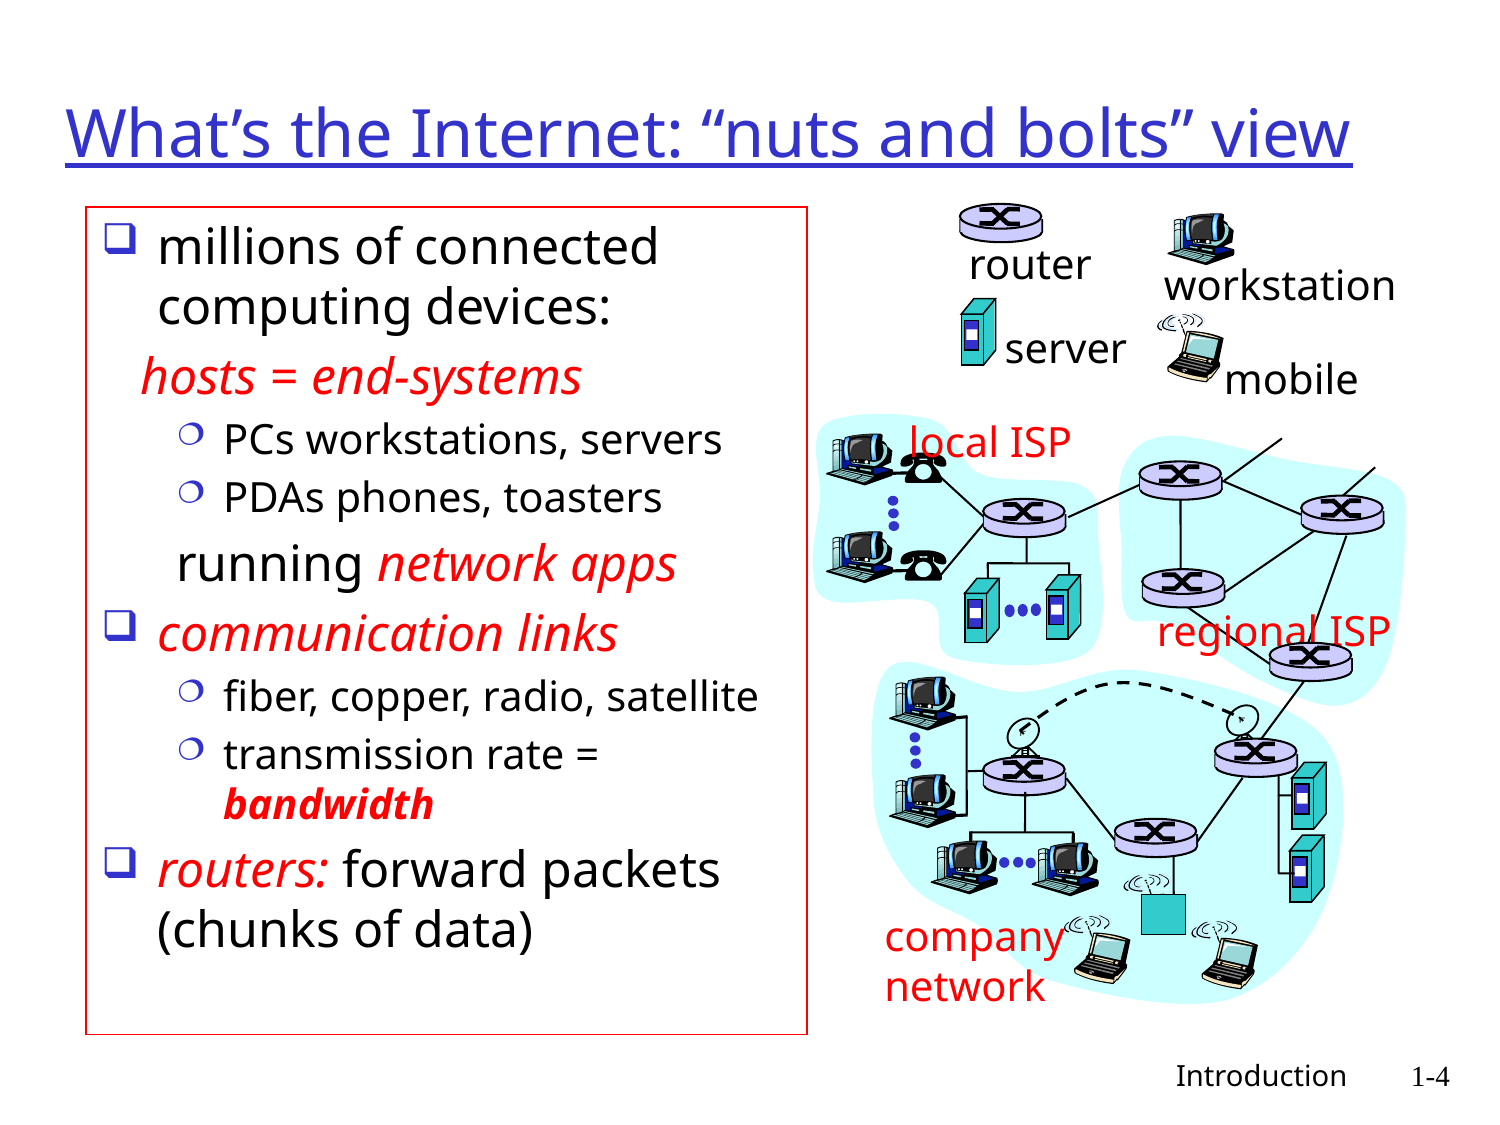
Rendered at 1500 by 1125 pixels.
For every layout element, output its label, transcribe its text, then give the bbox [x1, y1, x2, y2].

footer Introduction [887, 1049, 1362, 1125]
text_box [806, 203, 1411, 1018]
title What’s the Internet: “nuts and bolts” view [49, 37, 1426, 226]
list millions of connected computing devices: hosts = end-systems PCs workstations, servers PDAs phones, toasters running network apps communication links fiber, copper, radio, satellite transmission rate = bandwidth routers: forward packets (chunks of data) [85, 206, 808, 1035]
slide_number 1-4 [1362, 1049, 1466, 1125]
